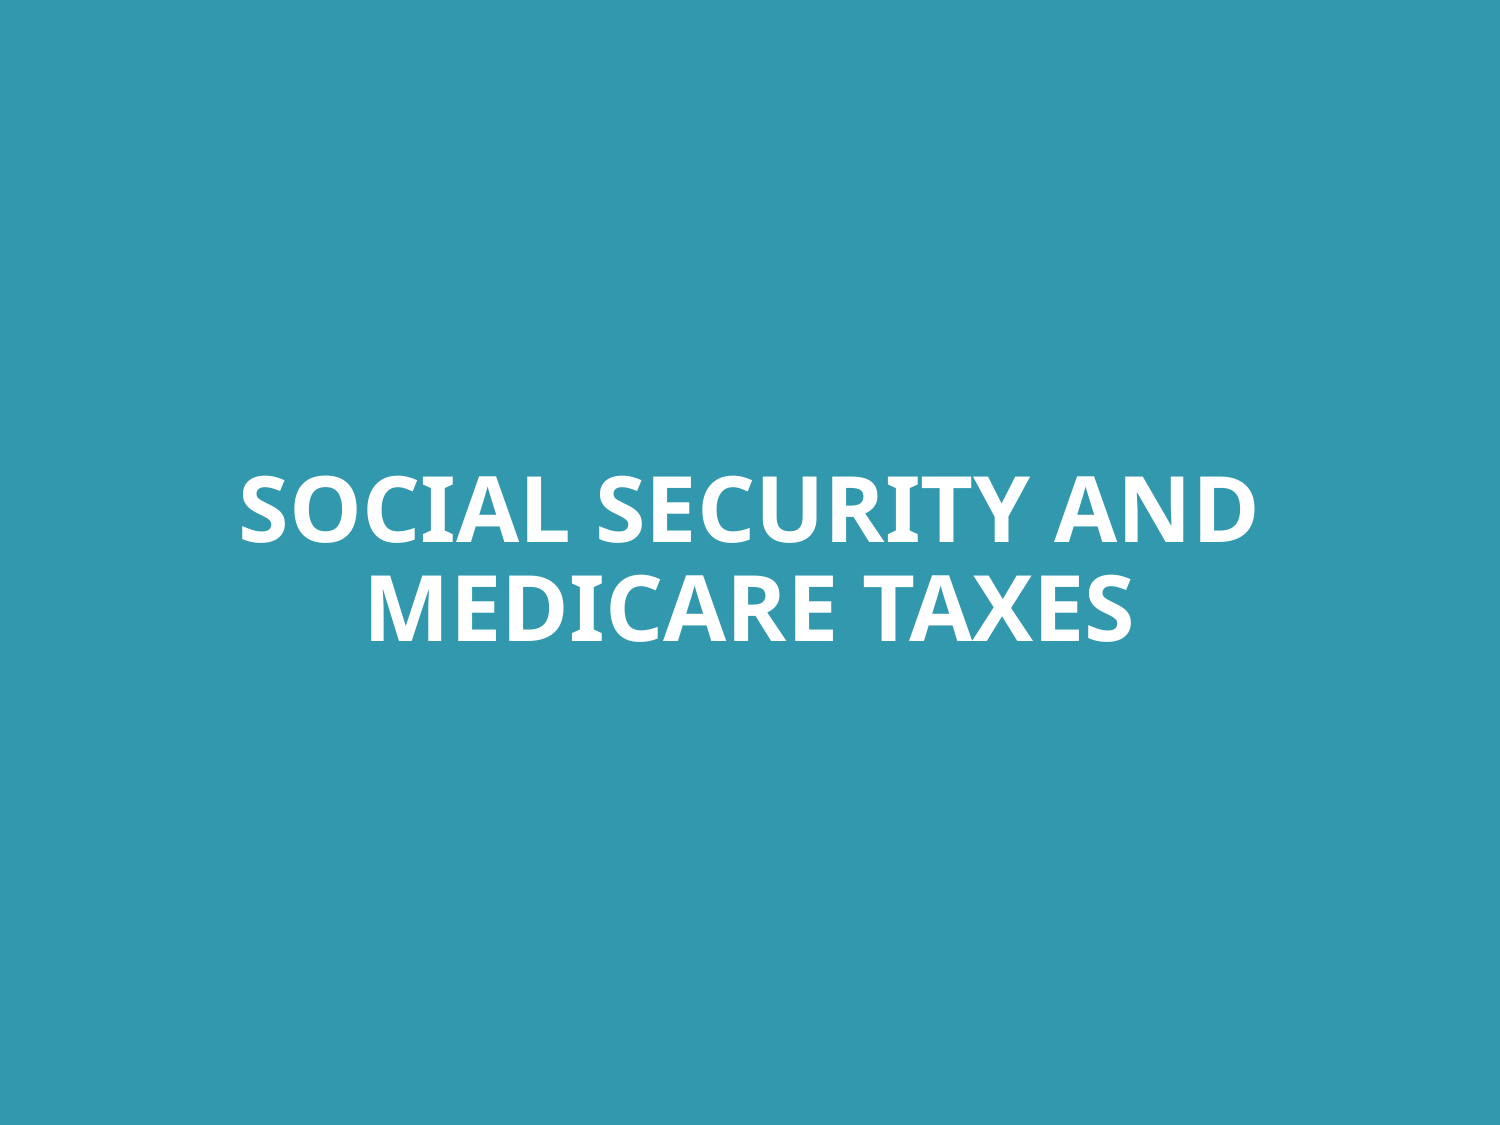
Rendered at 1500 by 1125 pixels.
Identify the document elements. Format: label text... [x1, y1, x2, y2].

title SOCIAL SECURITY AND MEDICARE TAXES [103, 459, 1397, 666]
